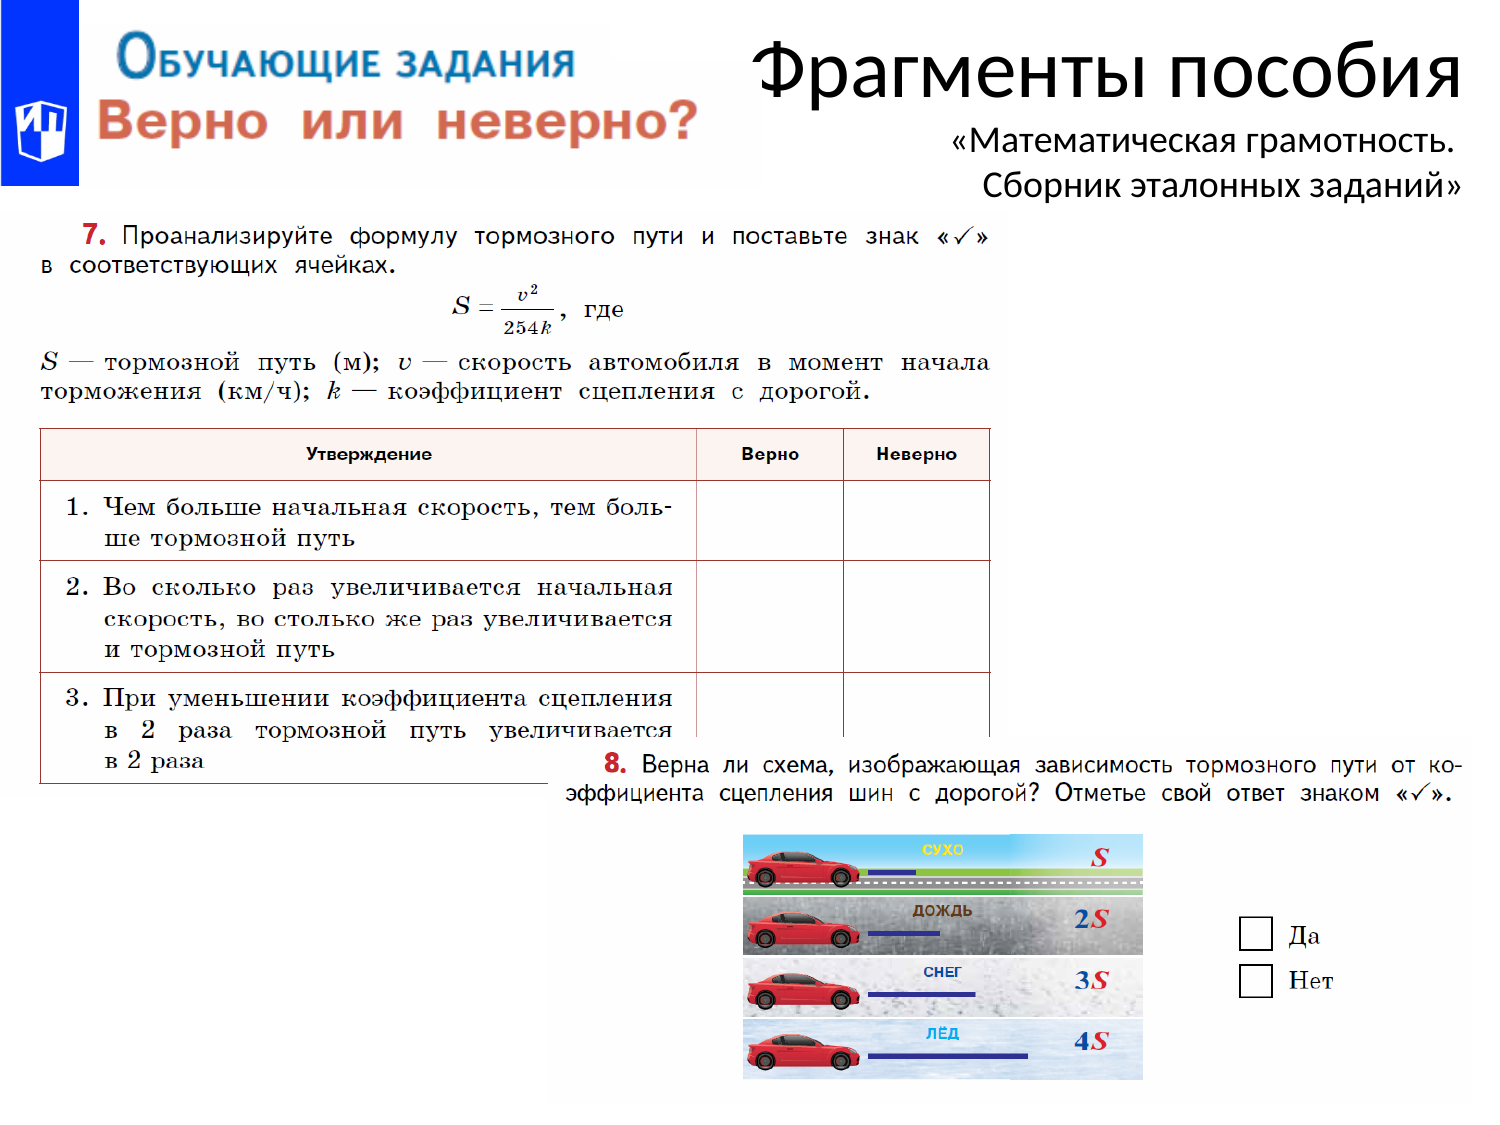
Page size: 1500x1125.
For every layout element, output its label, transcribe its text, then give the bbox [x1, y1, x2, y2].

picture [0, 0, 762, 188]
picture [0, 210, 1473, 1104]
title Фрагменты пособия «Математическая грамотность. Сборник эталонных заданий» [726, 0, 1480, 220]
